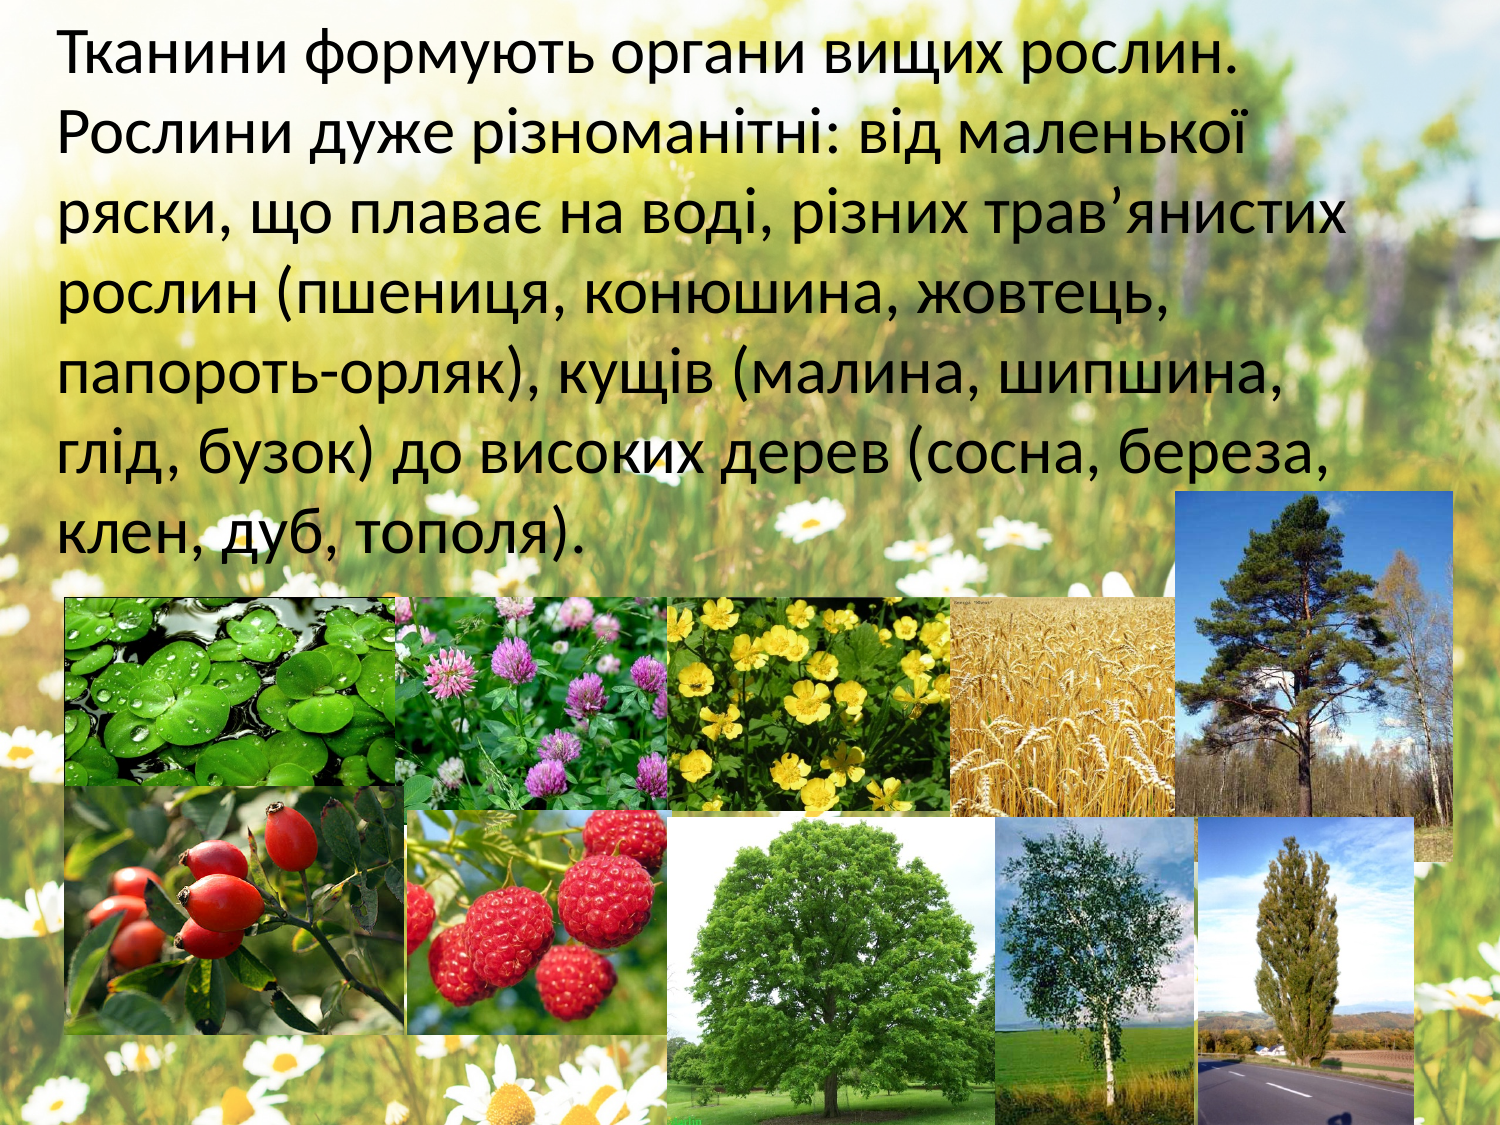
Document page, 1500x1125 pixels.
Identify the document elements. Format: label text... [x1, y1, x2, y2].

picture [64, 491, 1453, 1125]
text_box Тканини формують органи вищих рослин. Рослини дуже різноманітні: від маленької ряски, що плаває на воді, різних трав’янистих рослин (пшениця, конюшина, жовтець, папороть-орляк), кущів (малина, шипшина, глід, бузок) до високих дерев (сосна, береза, клен, дуб, тополя). [41, 0, 1441, 575]
